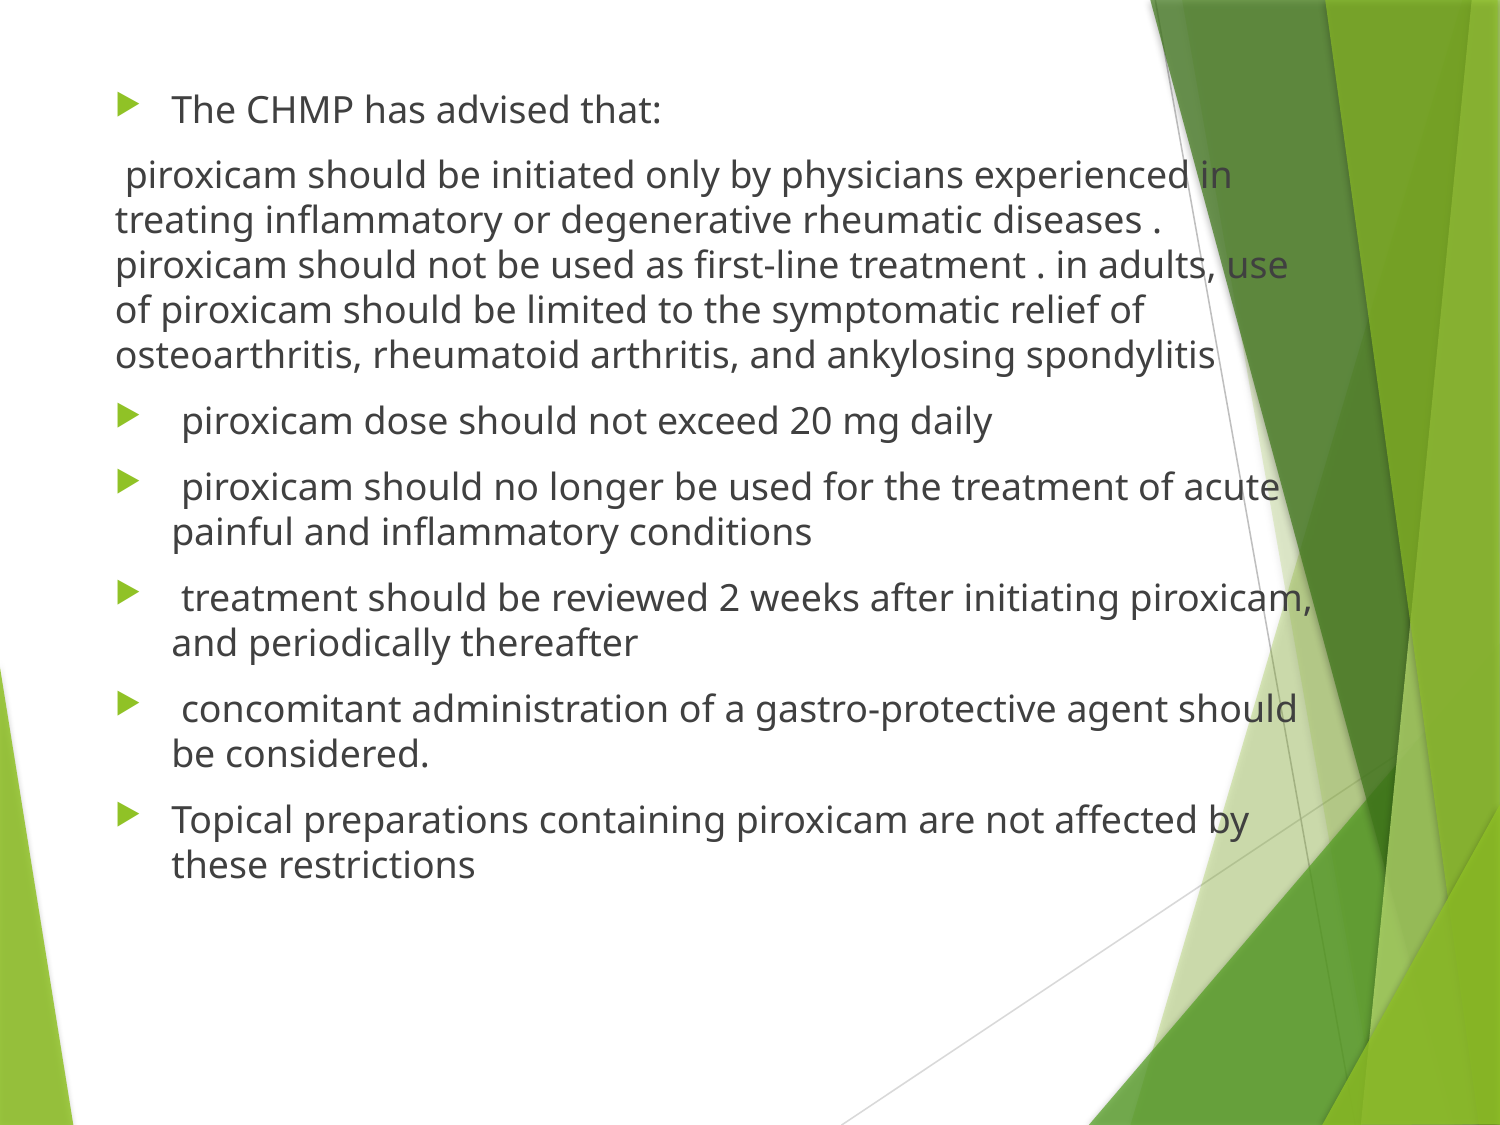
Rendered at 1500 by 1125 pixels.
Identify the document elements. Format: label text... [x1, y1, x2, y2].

list The CHMP has advised that: piroxicam should be initiated only by physicians experienced in treating inflammatory or degenerative rheumatic diseases . piroxicam should not be used as first-line treatment . in adults, use of piroxicam should be limited to the symptomatic relief of osteoarthritis, rheumatoid arthritis, and ankylosing spondylitis piroxicam dose should not exceed 20 mg daily piroxicam should no longer be used for the treatment of acute painful and inflammatory conditions treatment should be reviewed 2 weeks after initiating piroxicam, and periodically thereafter concomitant administration of a gastro-protective agent should be considered. Topical preparations containing piroxicam are not affected by these restrictions [99, 78, 1341, 991]
